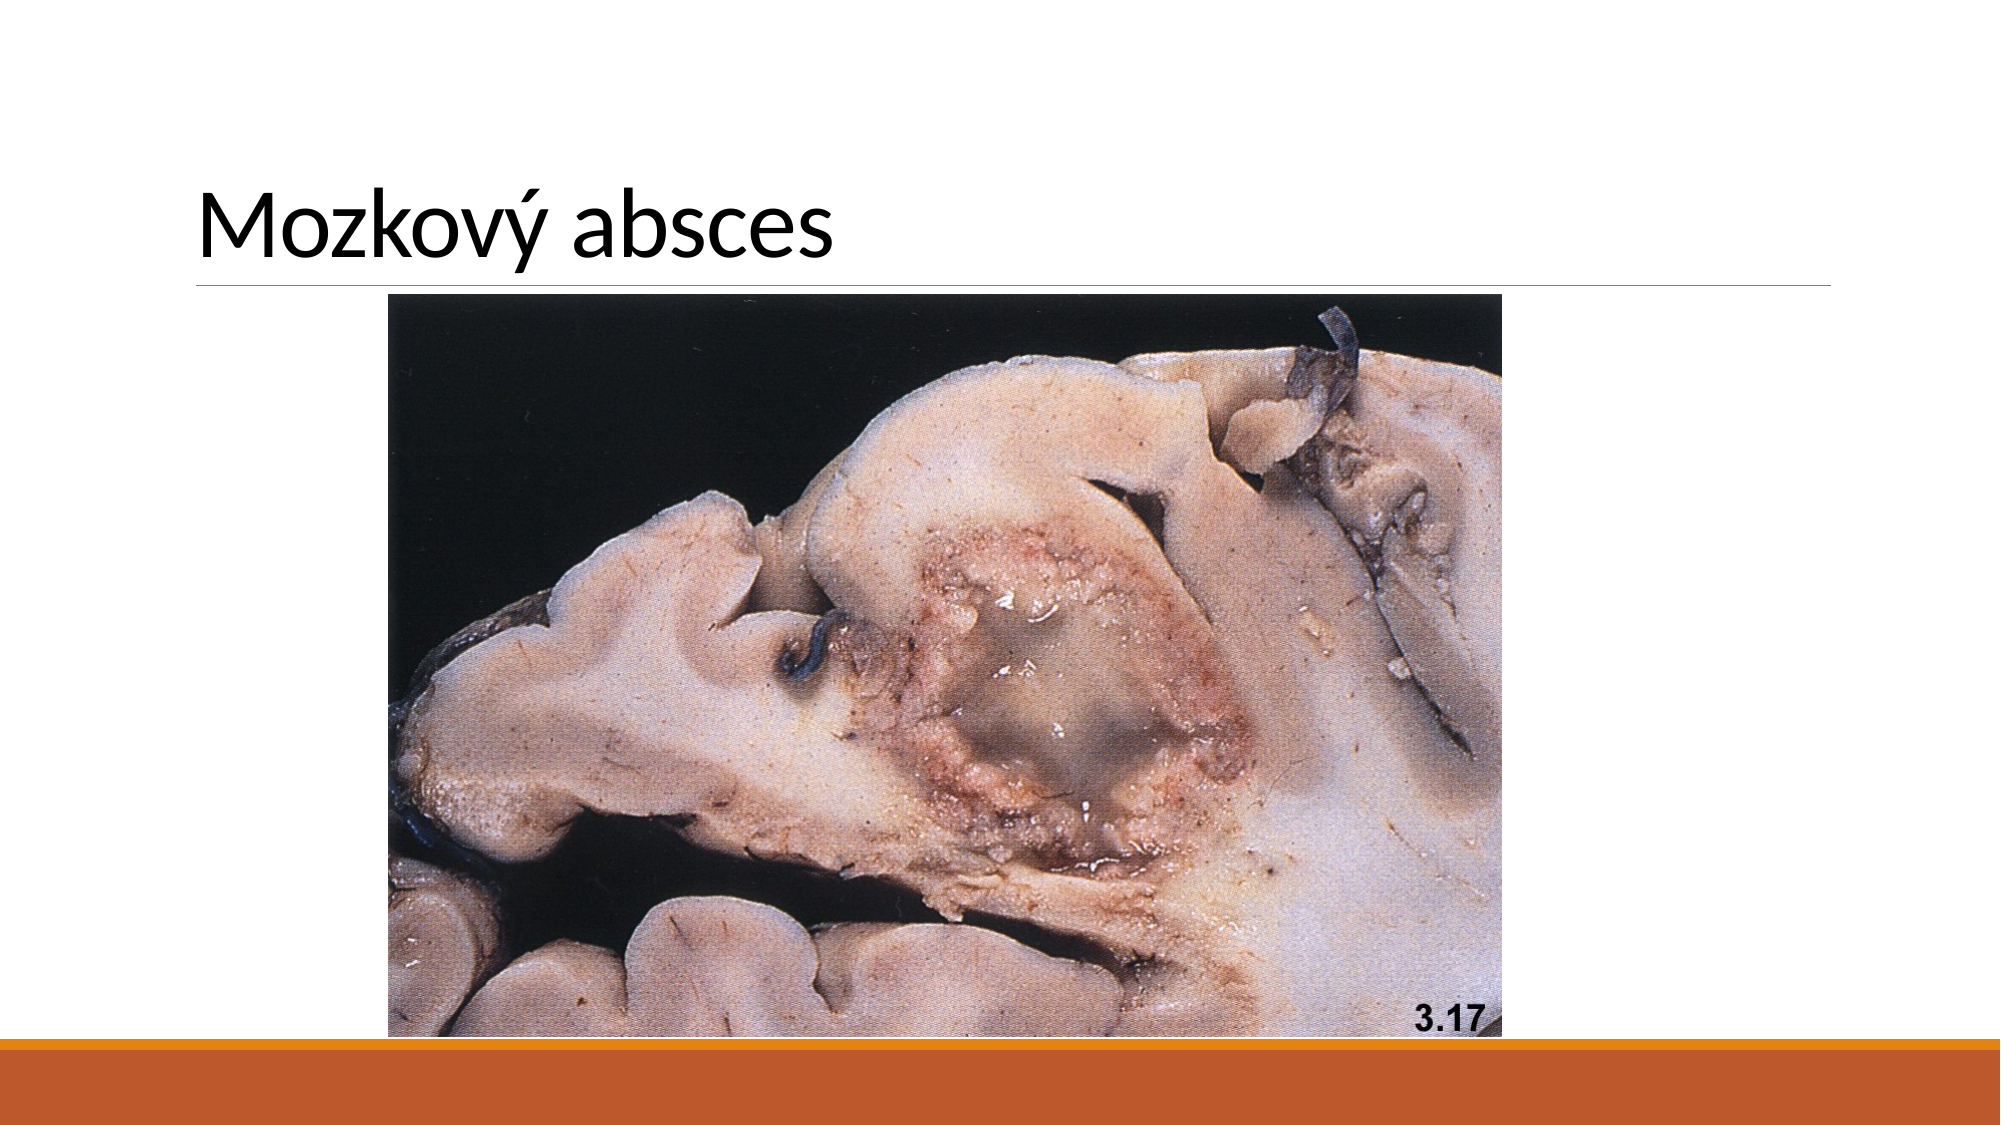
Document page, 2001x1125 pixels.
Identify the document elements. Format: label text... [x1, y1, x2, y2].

title Mozkový absces [180, 47, 1830, 285]
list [388, 294, 1502, 1038]
